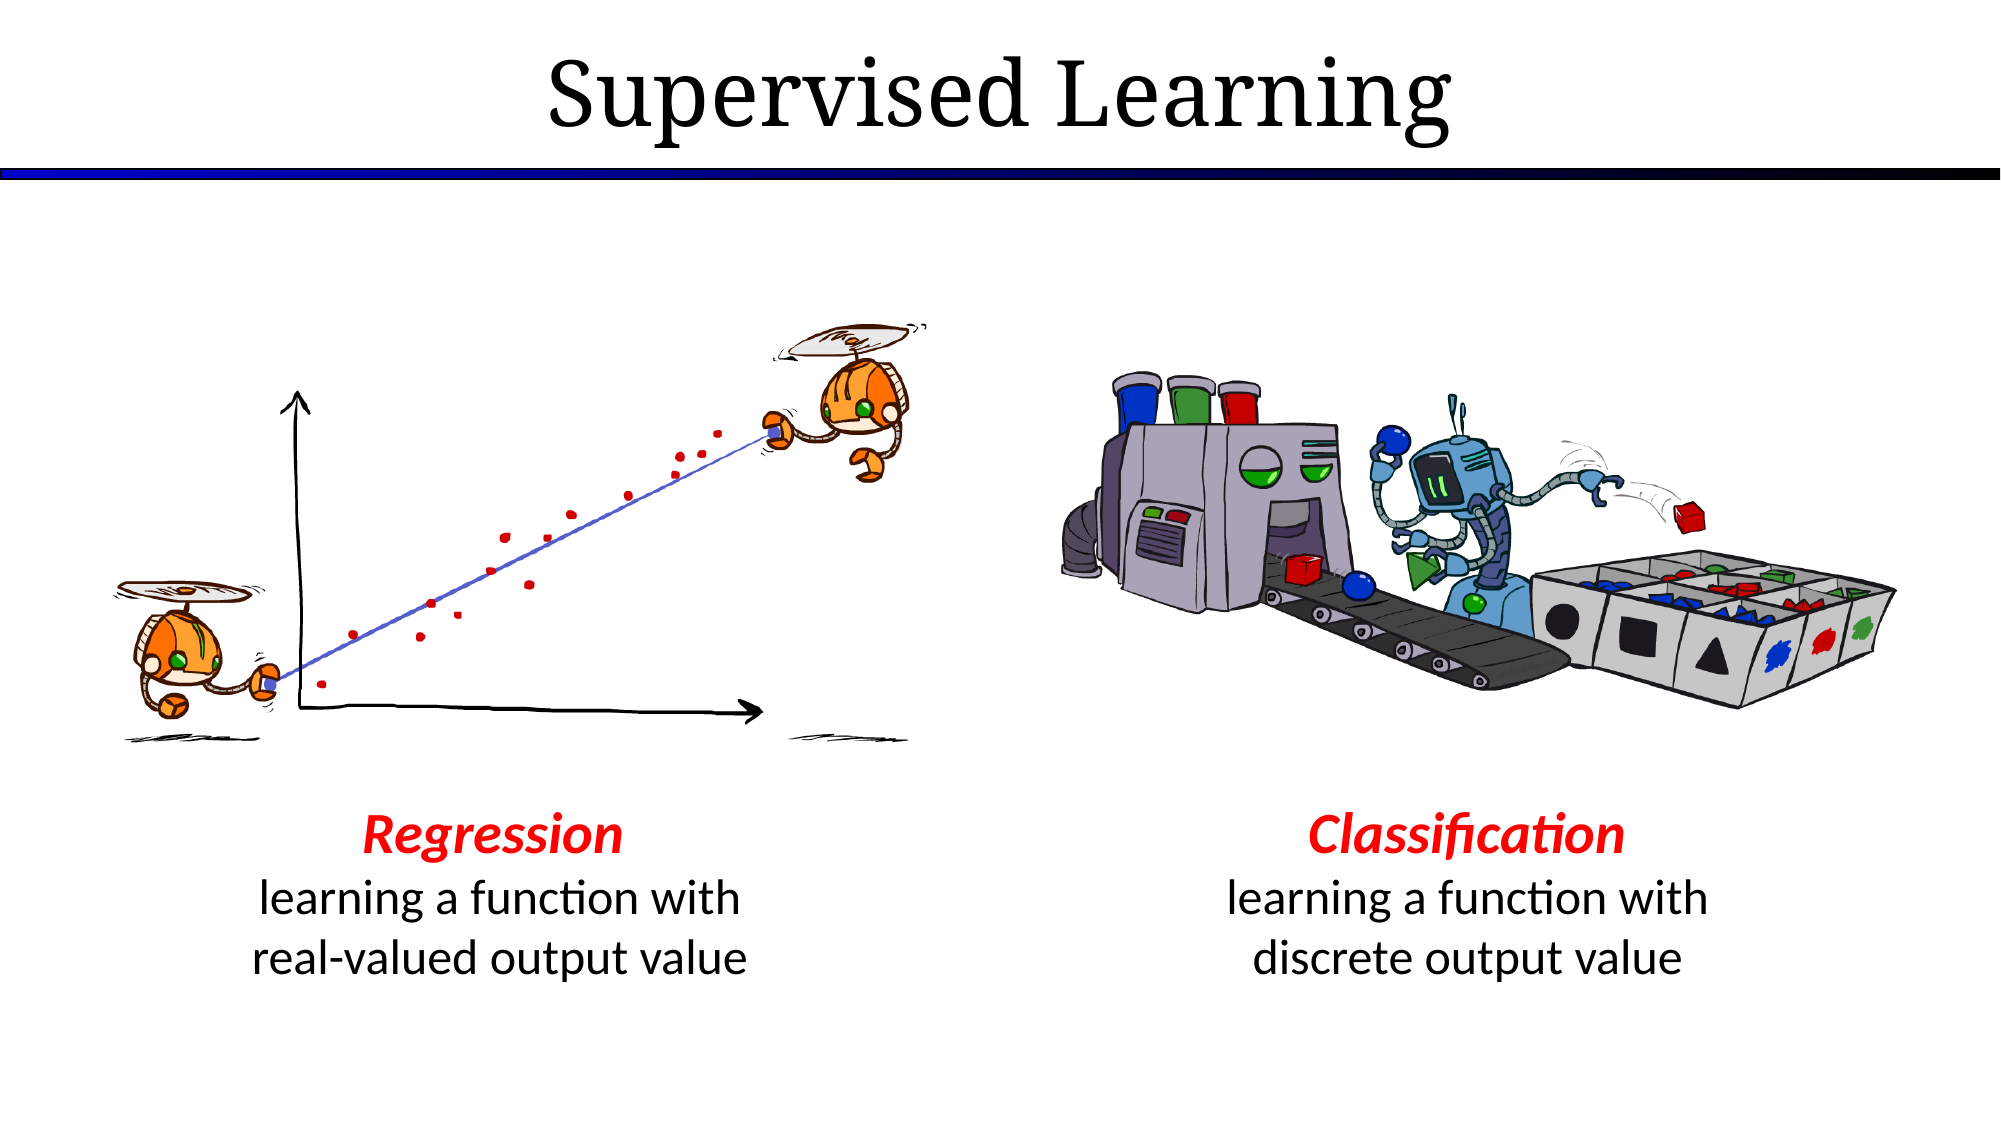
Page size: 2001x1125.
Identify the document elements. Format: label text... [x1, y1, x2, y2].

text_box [1049, 362, 1902, 1041]
title Supervised Learning [0, 0, 2000, 184]
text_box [49, 299, 951, 1066]
